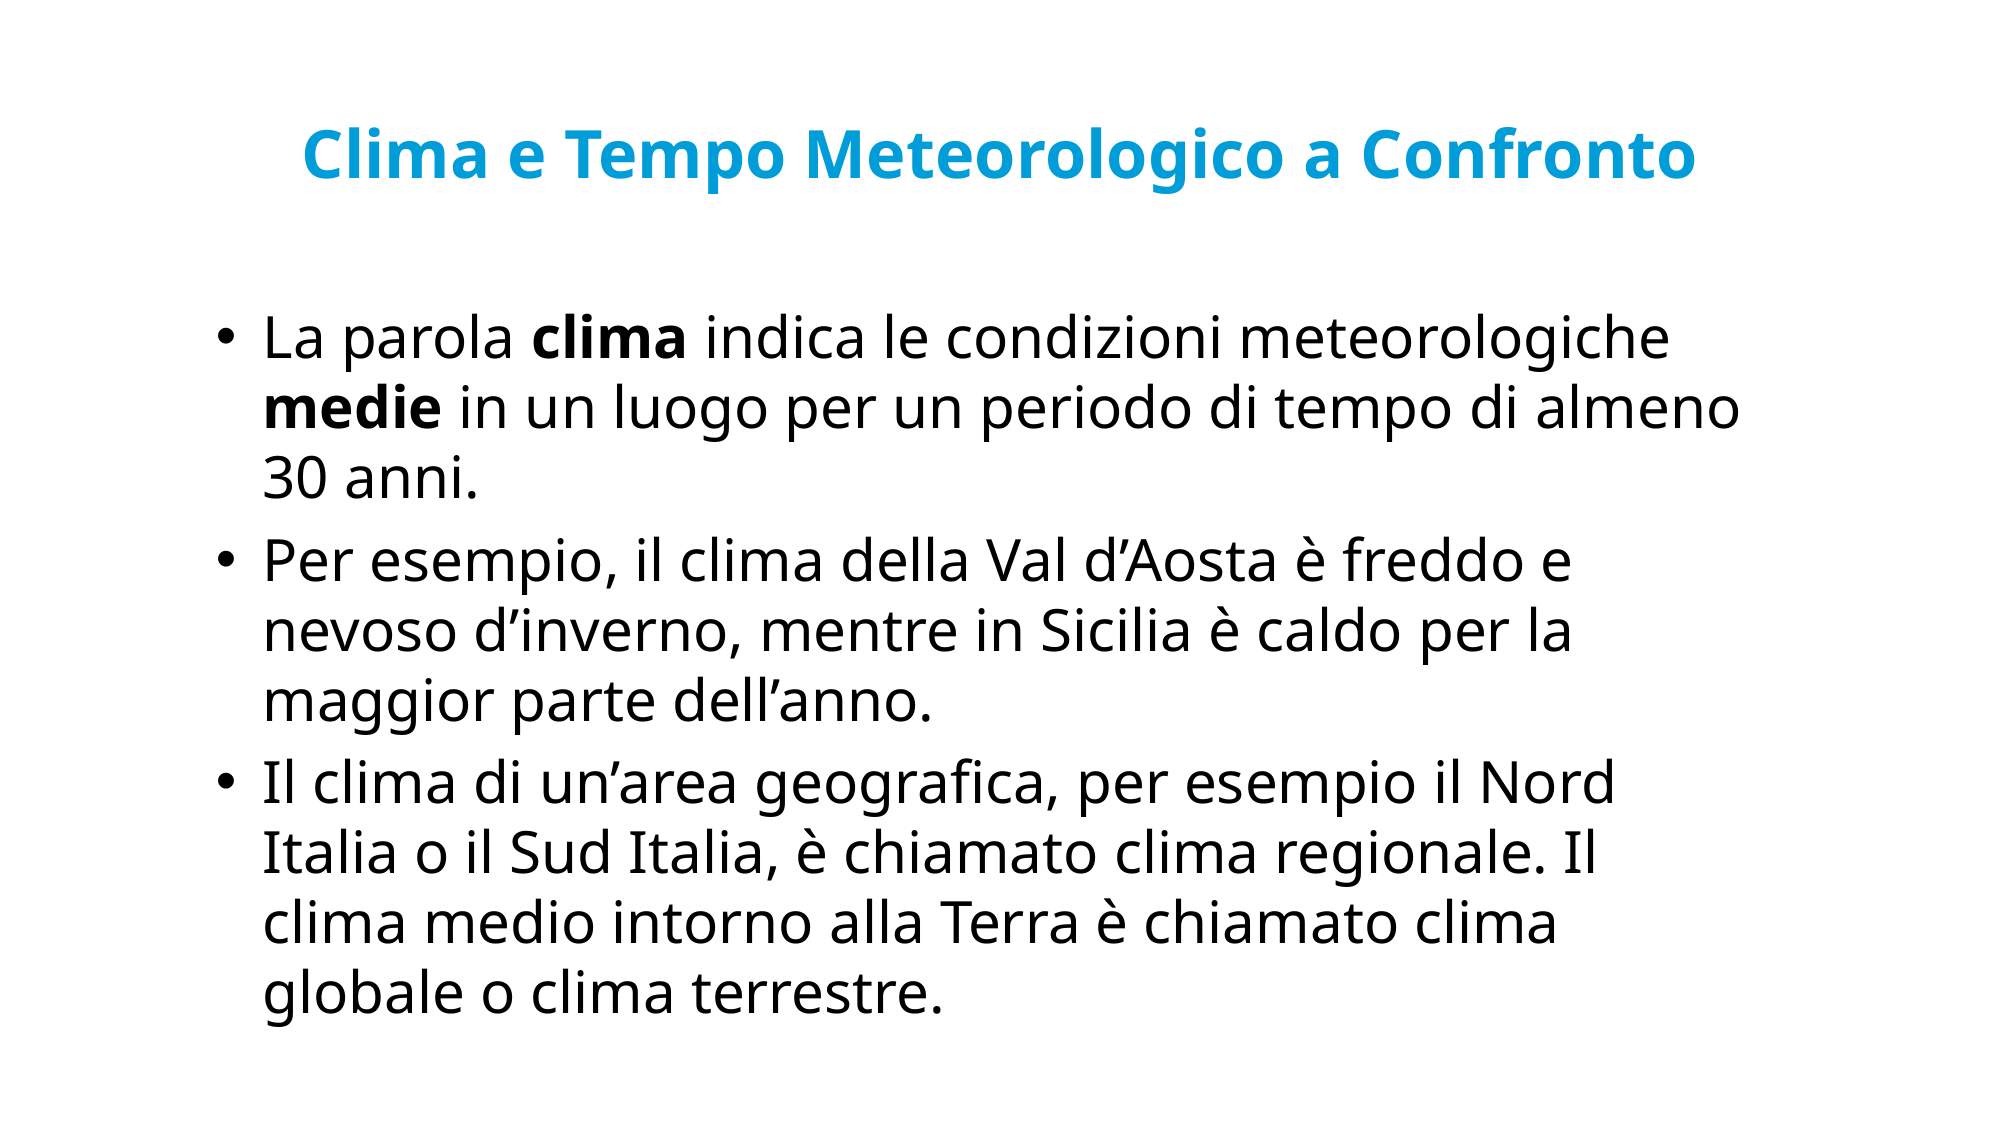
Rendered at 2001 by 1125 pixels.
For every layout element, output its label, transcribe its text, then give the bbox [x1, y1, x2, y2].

text_box La parola clima indica le condizioni meteorologiche medie in un luogo per un periodo di tempo di almeno 30 anni. Per esempio, il clima della Val d’Aosta è freddo e nevoso d’inverno, mentre in Sicilia è caldo per la maggior parte dell’anno. Il clima di un’area geografica, per esempio il Nord Italia o il Sud Italia, è chiamato clima regionale. Il clima medio intorno alla Terra è chiamato clima globale o clima terrestre. [201, 293, 1767, 1033]
title Clima e Tempo Meteorologico a Confronto [148, 48, 1852, 266]
